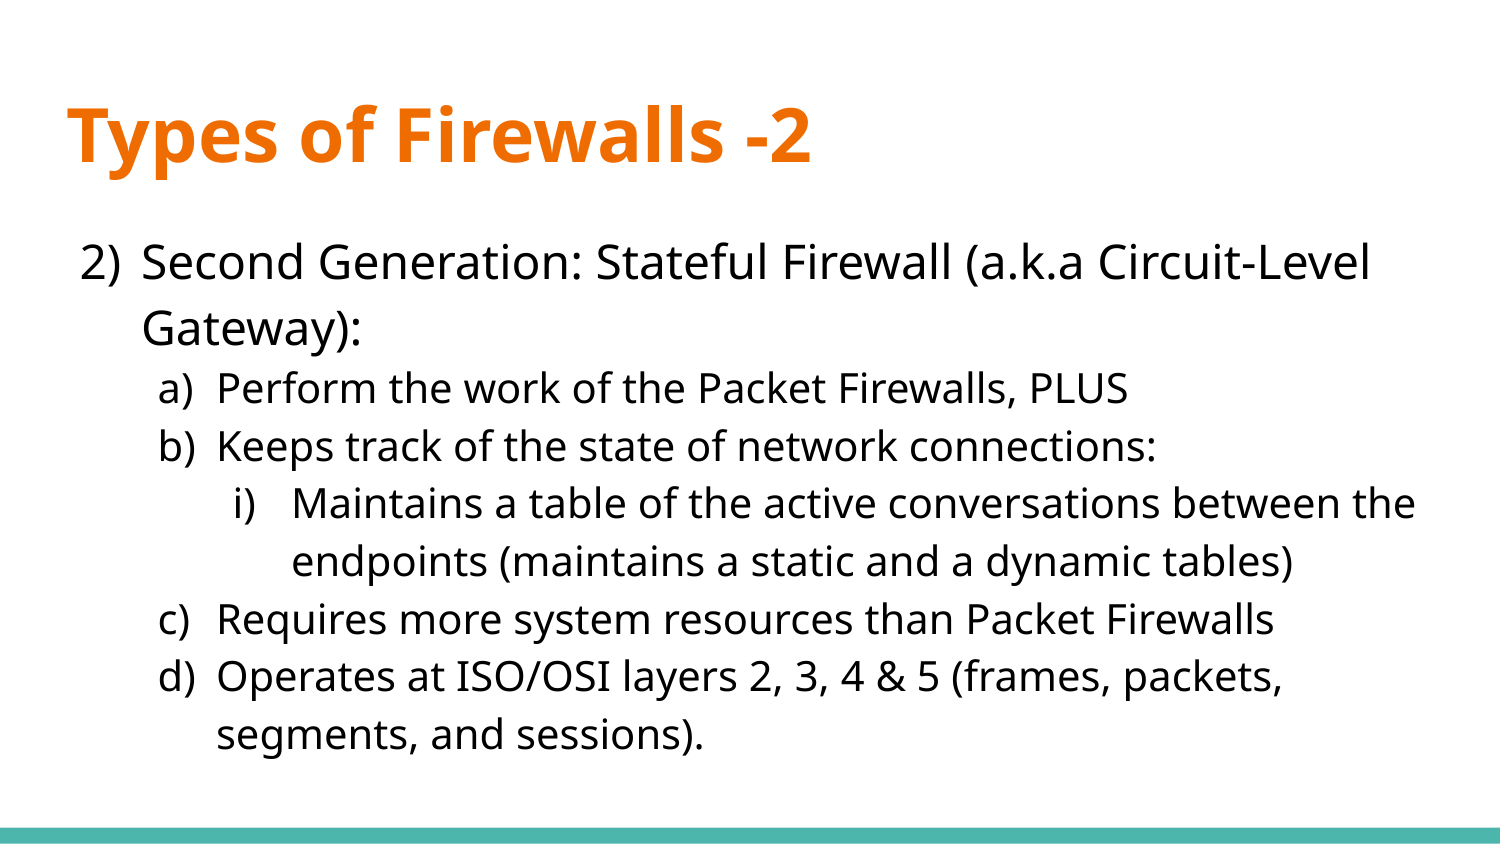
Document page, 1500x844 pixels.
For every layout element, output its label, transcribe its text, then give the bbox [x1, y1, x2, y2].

title Types of Firewalls -2 [51, 72, 1449, 189]
list Second Generation: Stateful Firewall (a.k.a Circuit-Level Gateway): Perform the work of the Packet Firewalls, PLUS Keeps track of the state of network connections: Maintains a table of the active conversations between the endpoints (maintains a static and a dynamic tables) Requires more system resources than Packet Firewalls Operates at ISO/OSI layers 2, 3, 4 & 5 (frames, packets, segments, and sessions). [51, 207, 1449, 778]
